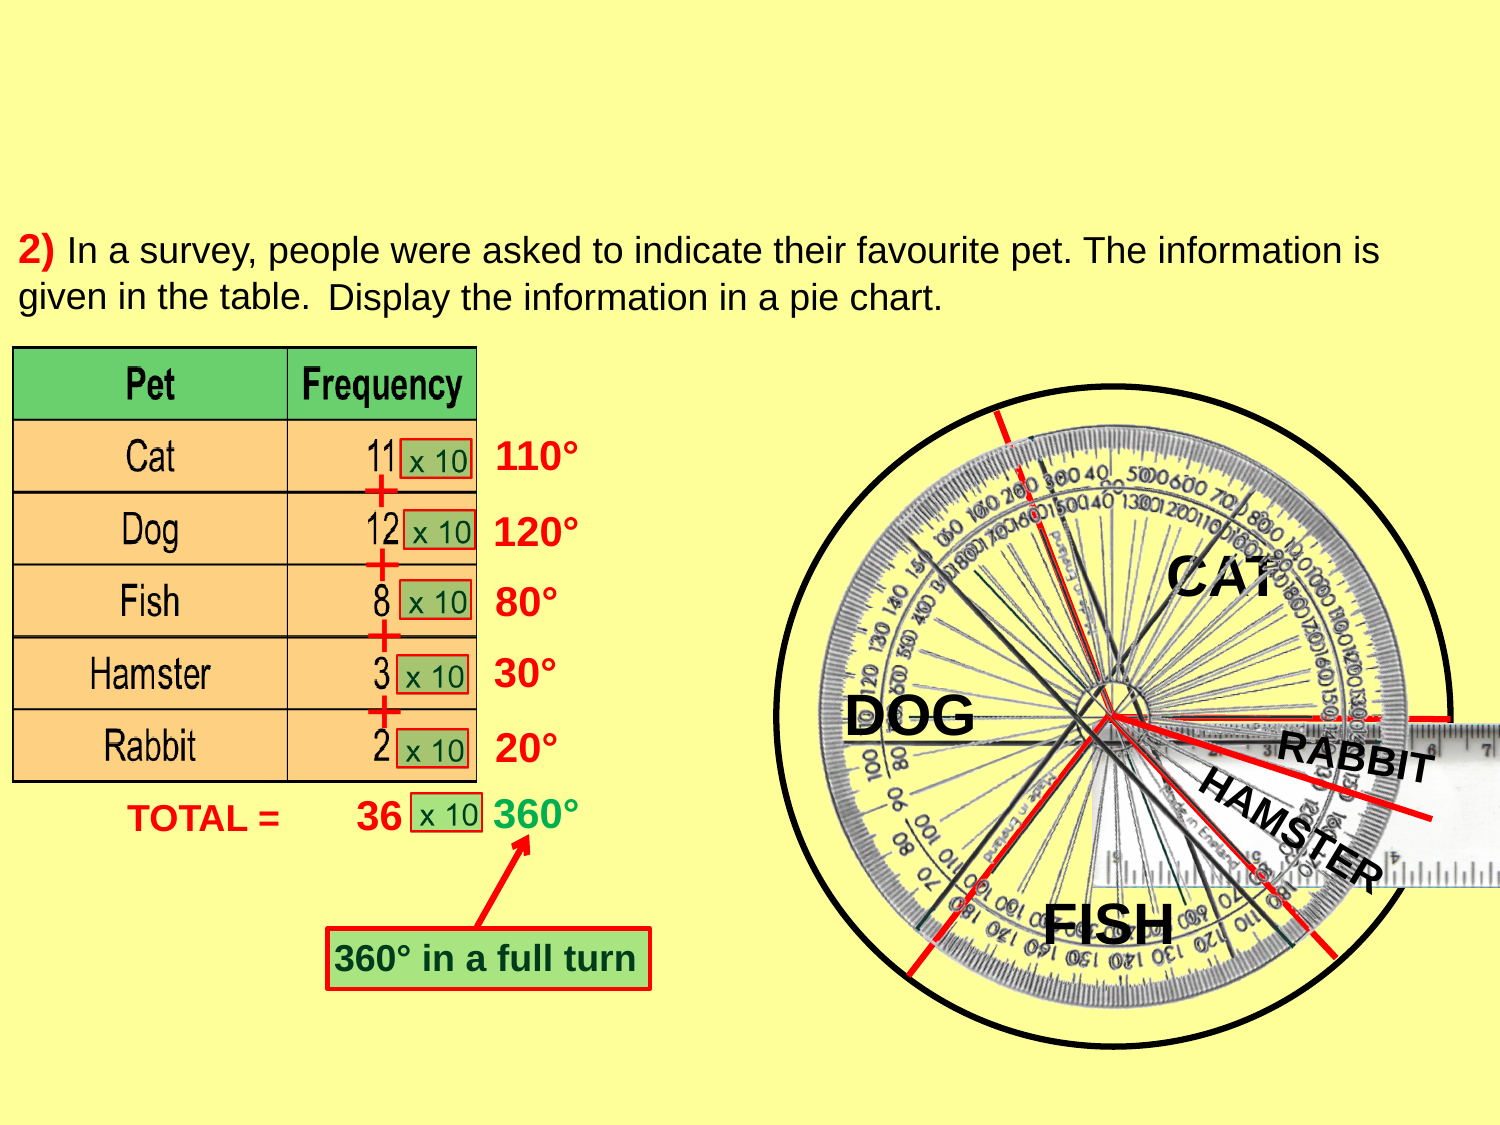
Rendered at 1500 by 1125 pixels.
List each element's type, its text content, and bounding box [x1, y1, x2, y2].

text_box 360° [487, 779, 600, 832]
text_box 2) In a survey, people were asked to indicate their favourite pet. The information is given in the table. [3, 214, 1403, 325]
text_box Display the information in a pie chart. [313, 265, 959, 326]
text_box 110° [482, 420, 641, 486]
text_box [996, 410, 1114, 442]
text_box 120° [492, 496, 636, 562]
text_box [319, 833, 707, 990]
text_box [1109, 826, 1337, 959]
text_box TOTAL = [112, 808, 337, 847]
text_box 20° [485, 713, 593, 779]
picture [674, 281, 1500, 1125]
text_box 30° [485, 638, 601, 704]
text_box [1111, 714, 1433, 820]
text_box 80° [490, 567, 593, 633]
picture [12, 341, 498, 853]
text_box 36 [341, 808, 394, 832]
